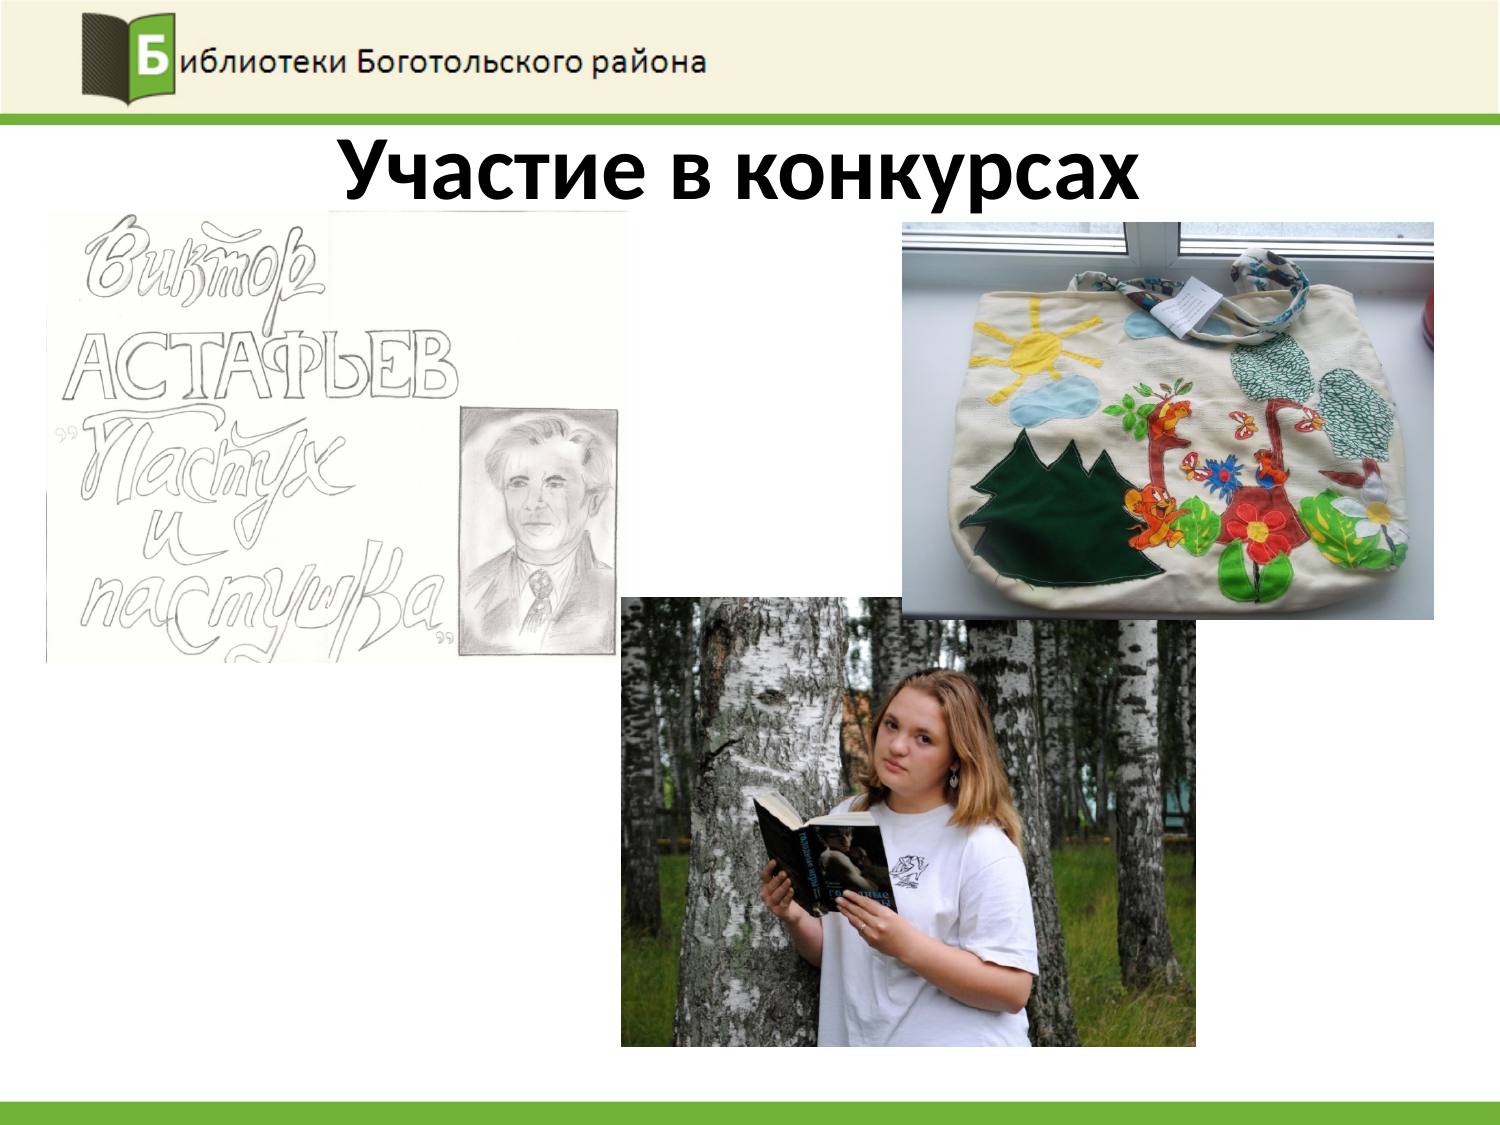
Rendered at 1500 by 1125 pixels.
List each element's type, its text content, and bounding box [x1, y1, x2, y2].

picture [620, 222, 1434, 1048]
title Участие в конкурсах [75, 135, 1425, 233]
picture [0, 0, 1500, 126]
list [46, 210, 629, 663]
text_box [0, 1099, 1500, 1125]
